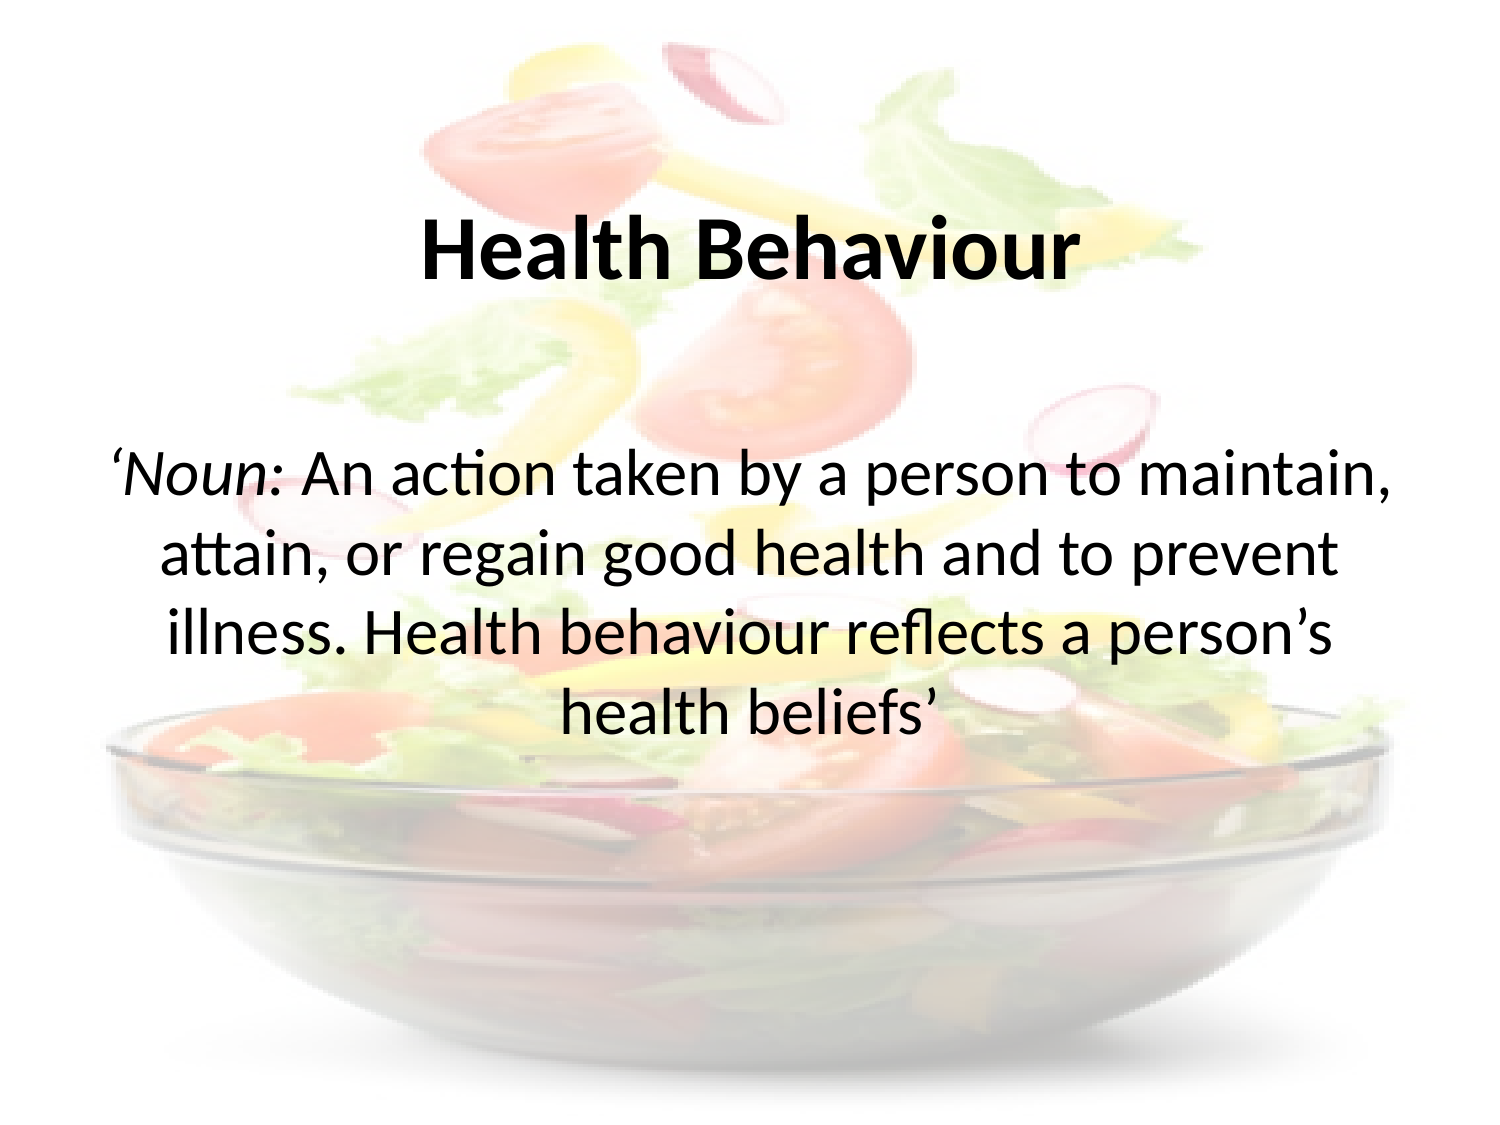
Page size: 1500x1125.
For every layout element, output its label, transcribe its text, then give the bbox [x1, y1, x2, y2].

list ‘Noun: An action taken by a person to maintain, attain, or regain good health and to prevent illness. Health behaviour reflects a person’s health beliefs’ [75, 420, 1425, 1005]
title Health Behaviour [76, 149, 1427, 337]
